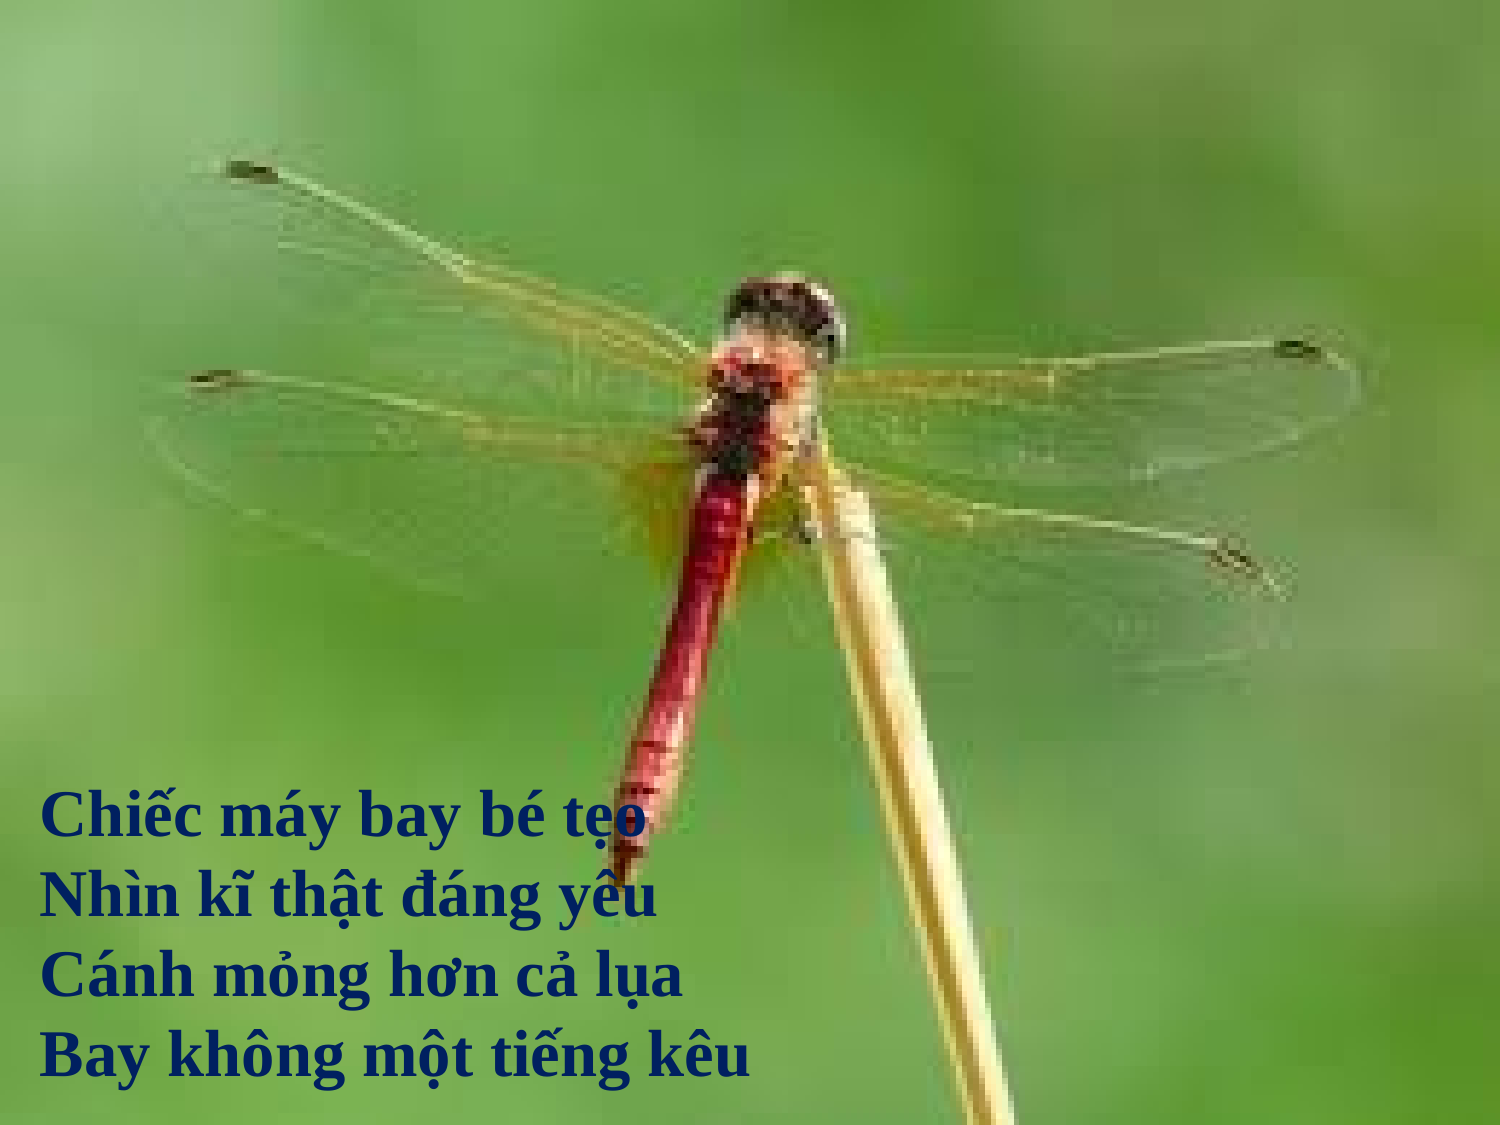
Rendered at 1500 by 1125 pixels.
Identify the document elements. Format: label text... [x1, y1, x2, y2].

picture [0, 0, 1500, 1125]
text_box Chiếc máy bay bé tẹo Nhìn kĩ thật đáng yêu Cánh mỏng hơn cả lụa Bay không một tiếng kêu [24, 762, 975, 1098]
